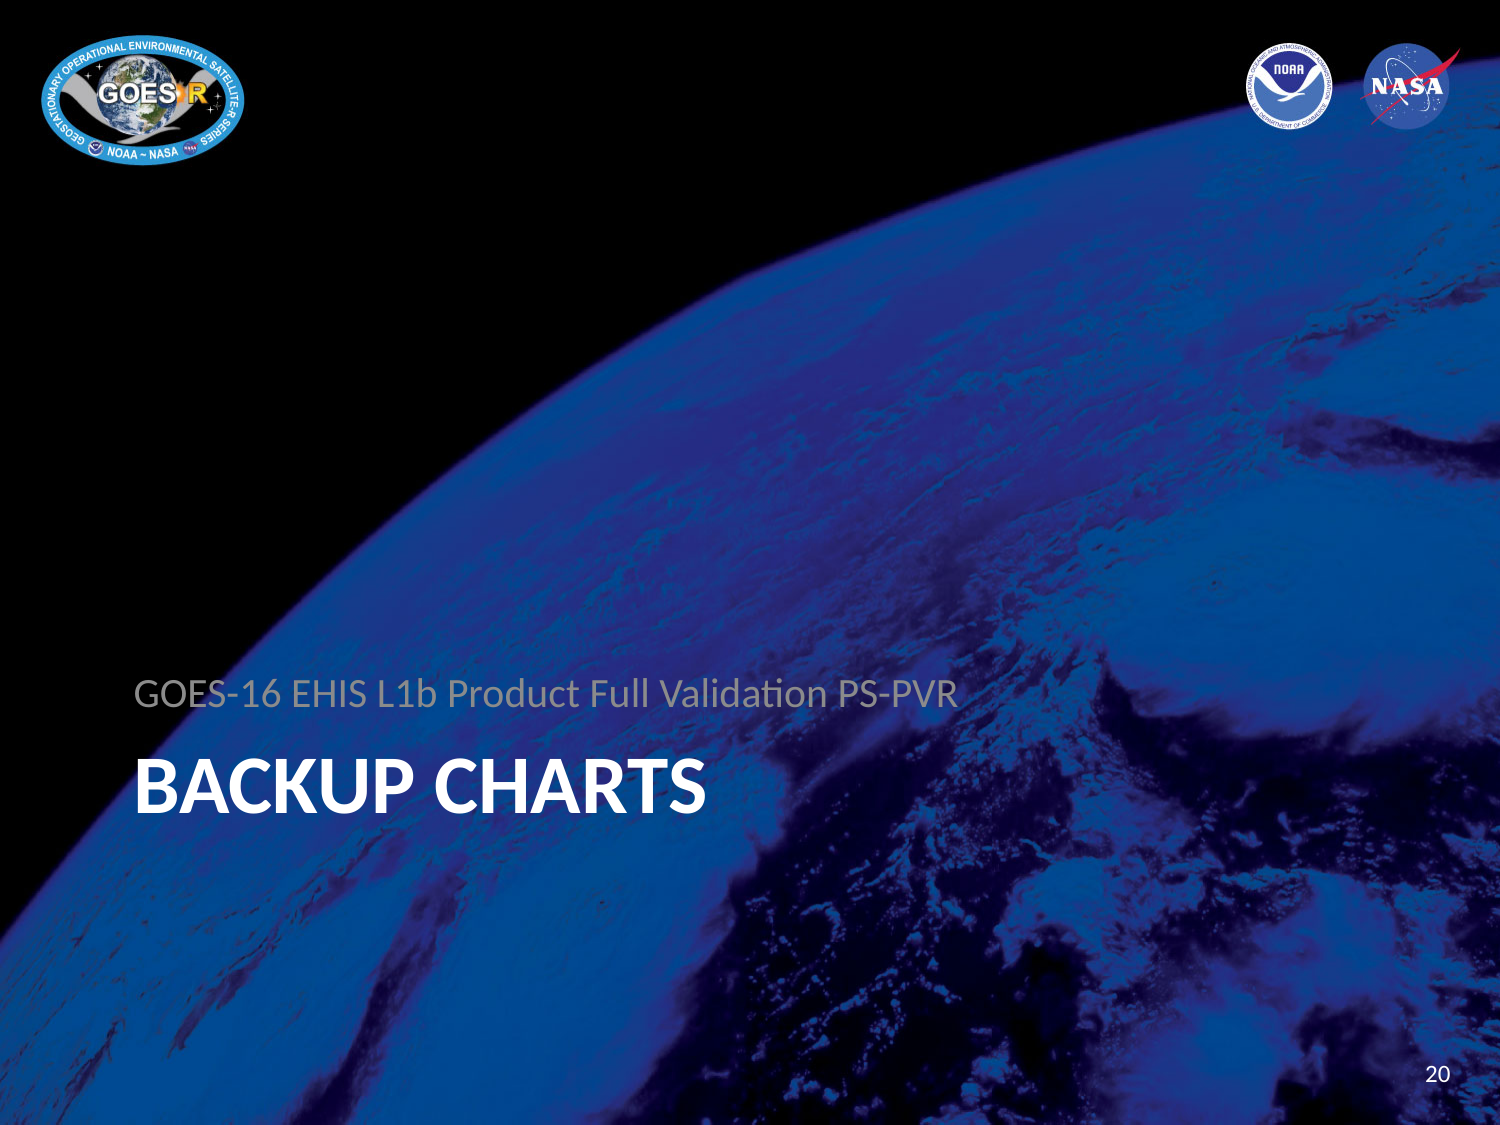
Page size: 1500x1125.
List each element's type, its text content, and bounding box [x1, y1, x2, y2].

picture [0, 0, 1500, 1125]
slide_number 20 [1353, 1042, 1466, 1103]
list GOES-16 EHIS L1b Product Full Validation PS-PVR [118, 476, 1394, 723]
title Backup charts [118, 723, 1394, 947]
